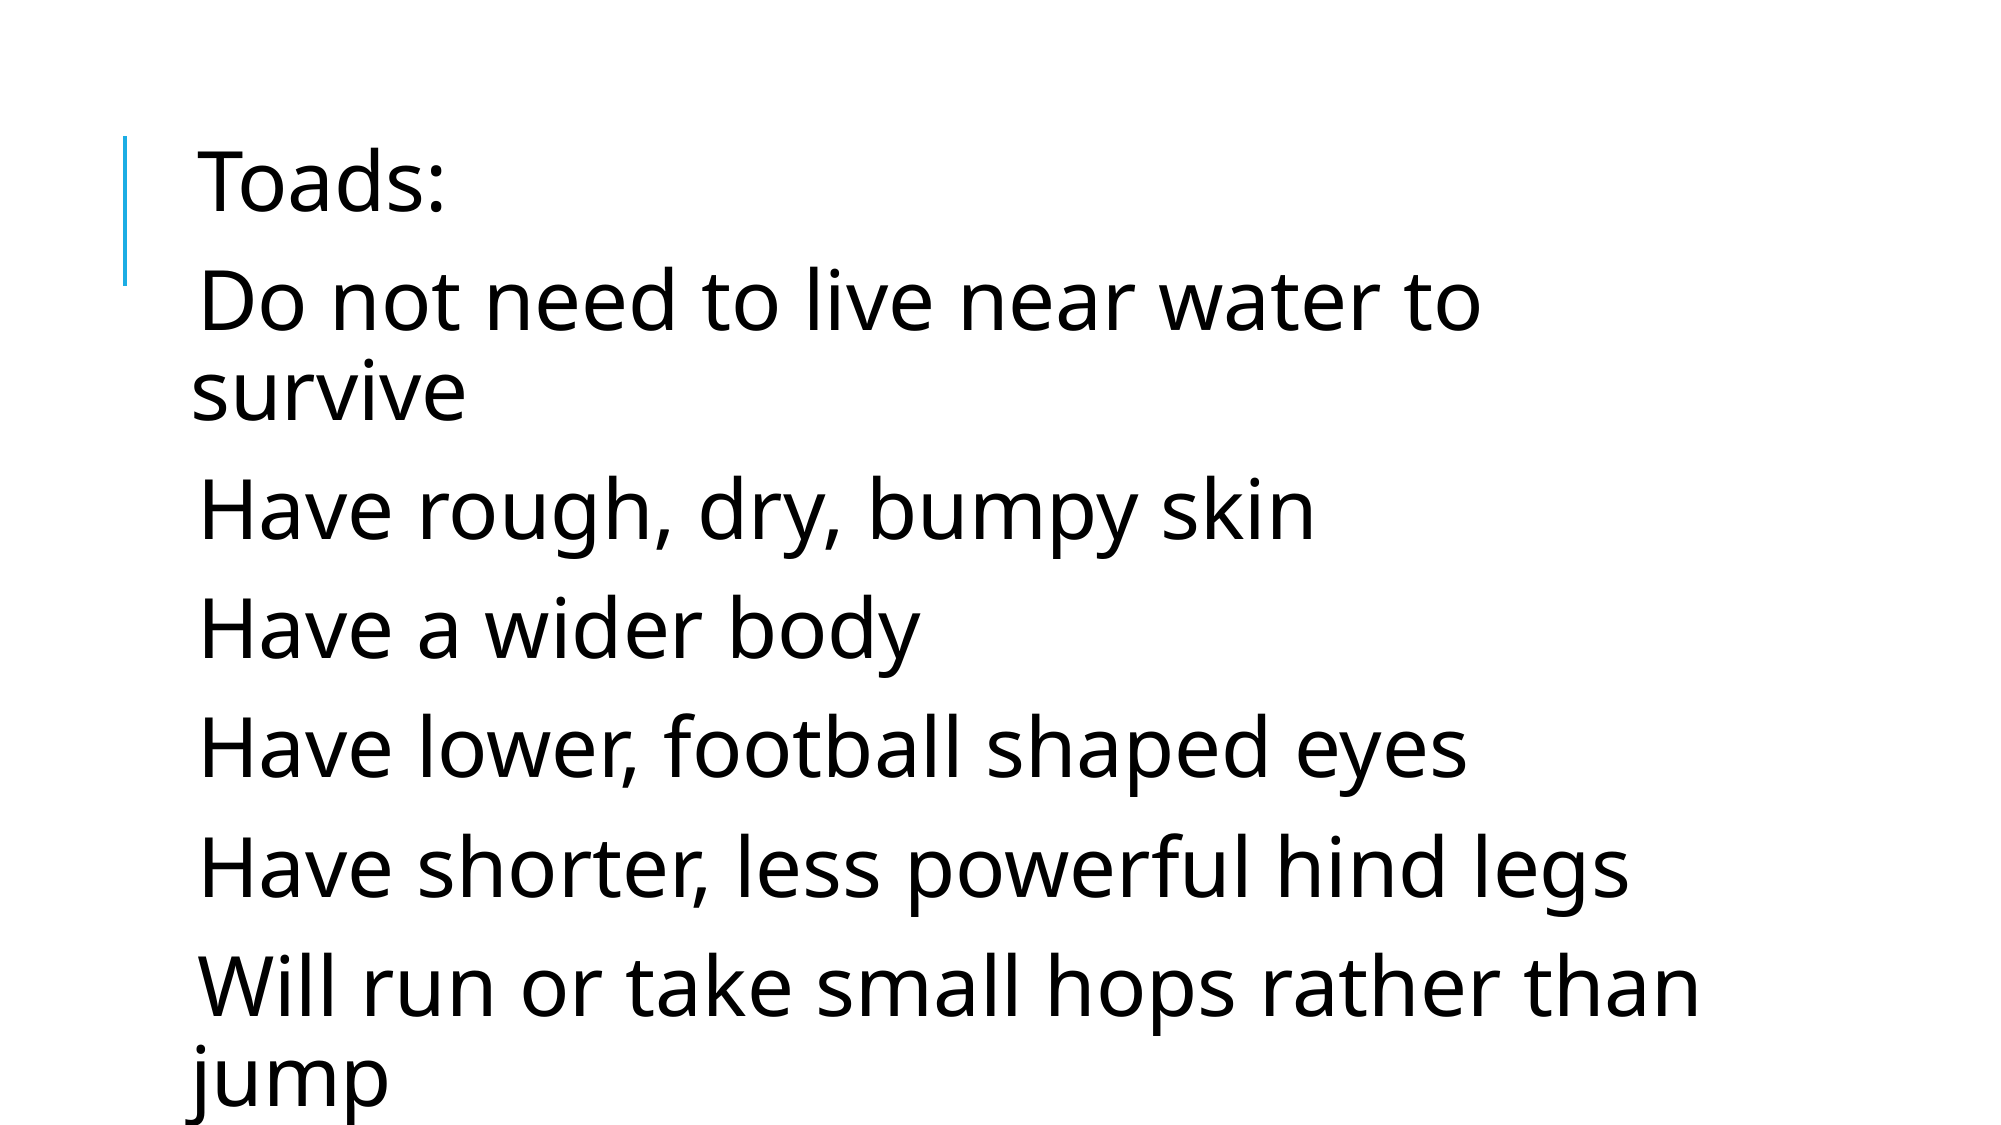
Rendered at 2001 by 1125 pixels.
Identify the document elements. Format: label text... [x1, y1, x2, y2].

list Toads: Do not need to live near water to survive Have rough, dry, bumpy skin Have a wider body Have lower, football shaped eyes Have shorter, less powerful hind legs Will run or take small hops rather than jump [168, 132, 1763, 793]
